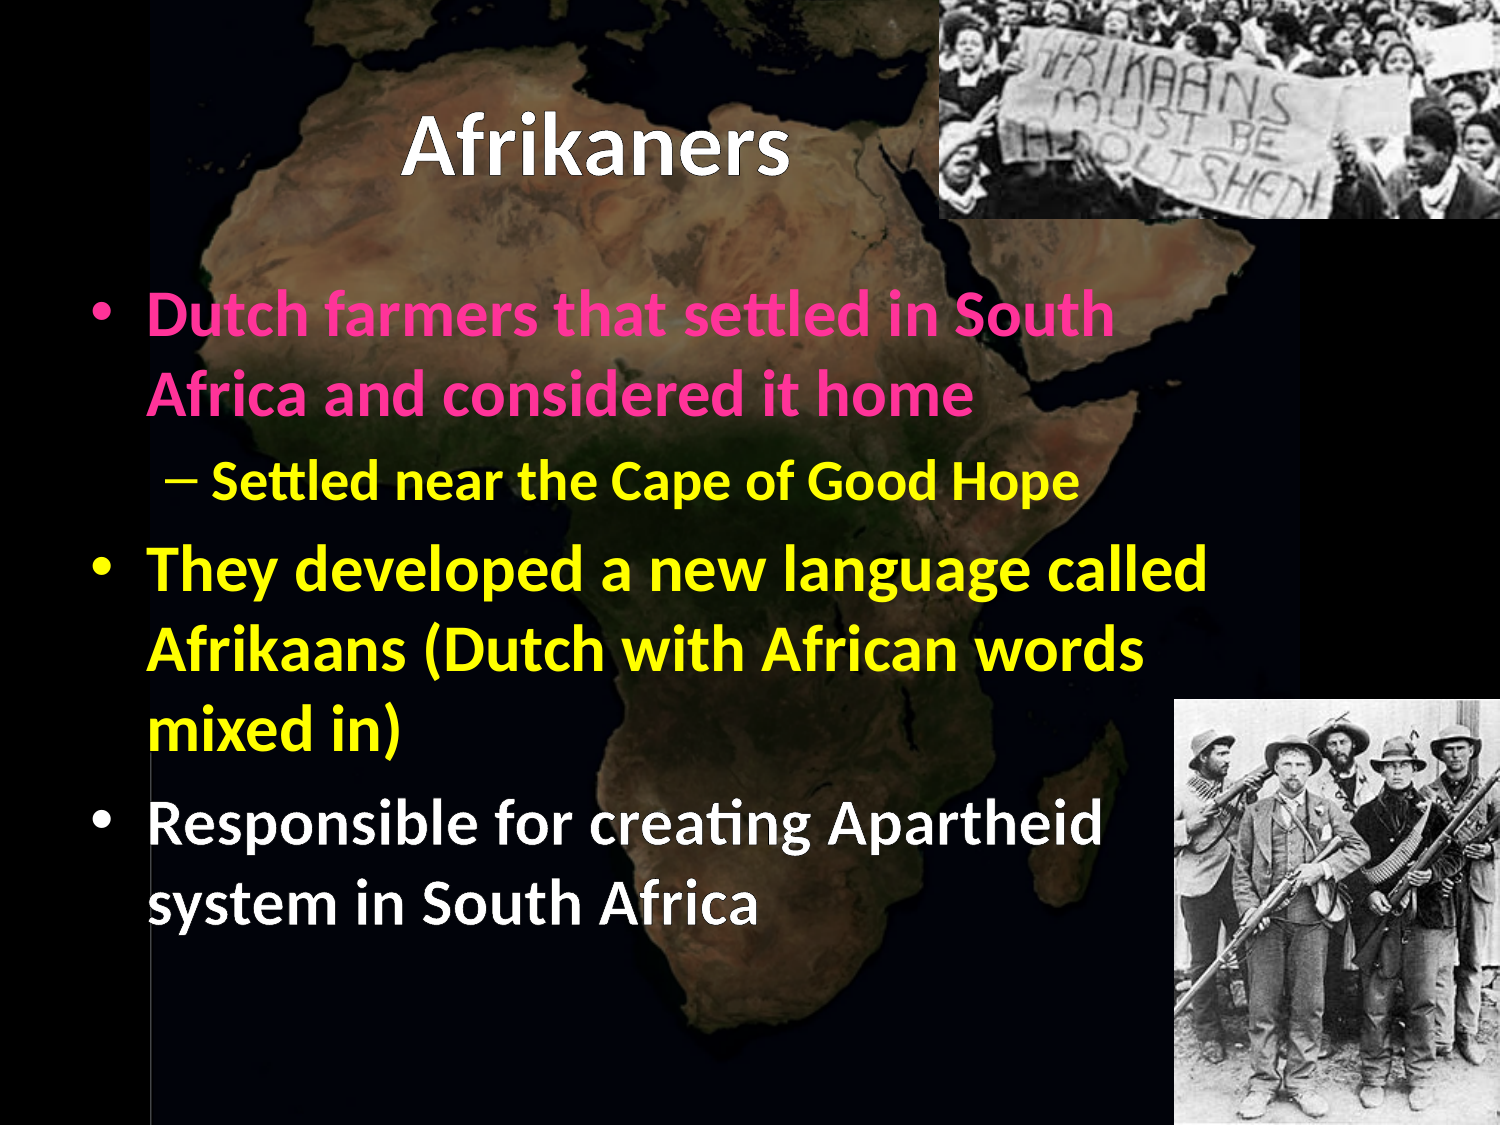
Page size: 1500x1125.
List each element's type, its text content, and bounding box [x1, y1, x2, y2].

picture [150, 0, 1500, 1125]
list Dutch farmers that settled in South Africa and considered it home Settled near the Cape of Good Hope They developed a new language called Afrikaans (Dutch with African words mixed in) Responsible for creating Apartheid system in South Africa [75, 262, 1263, 1005]
title Afrikaners [75, 45, 1138, 233]
